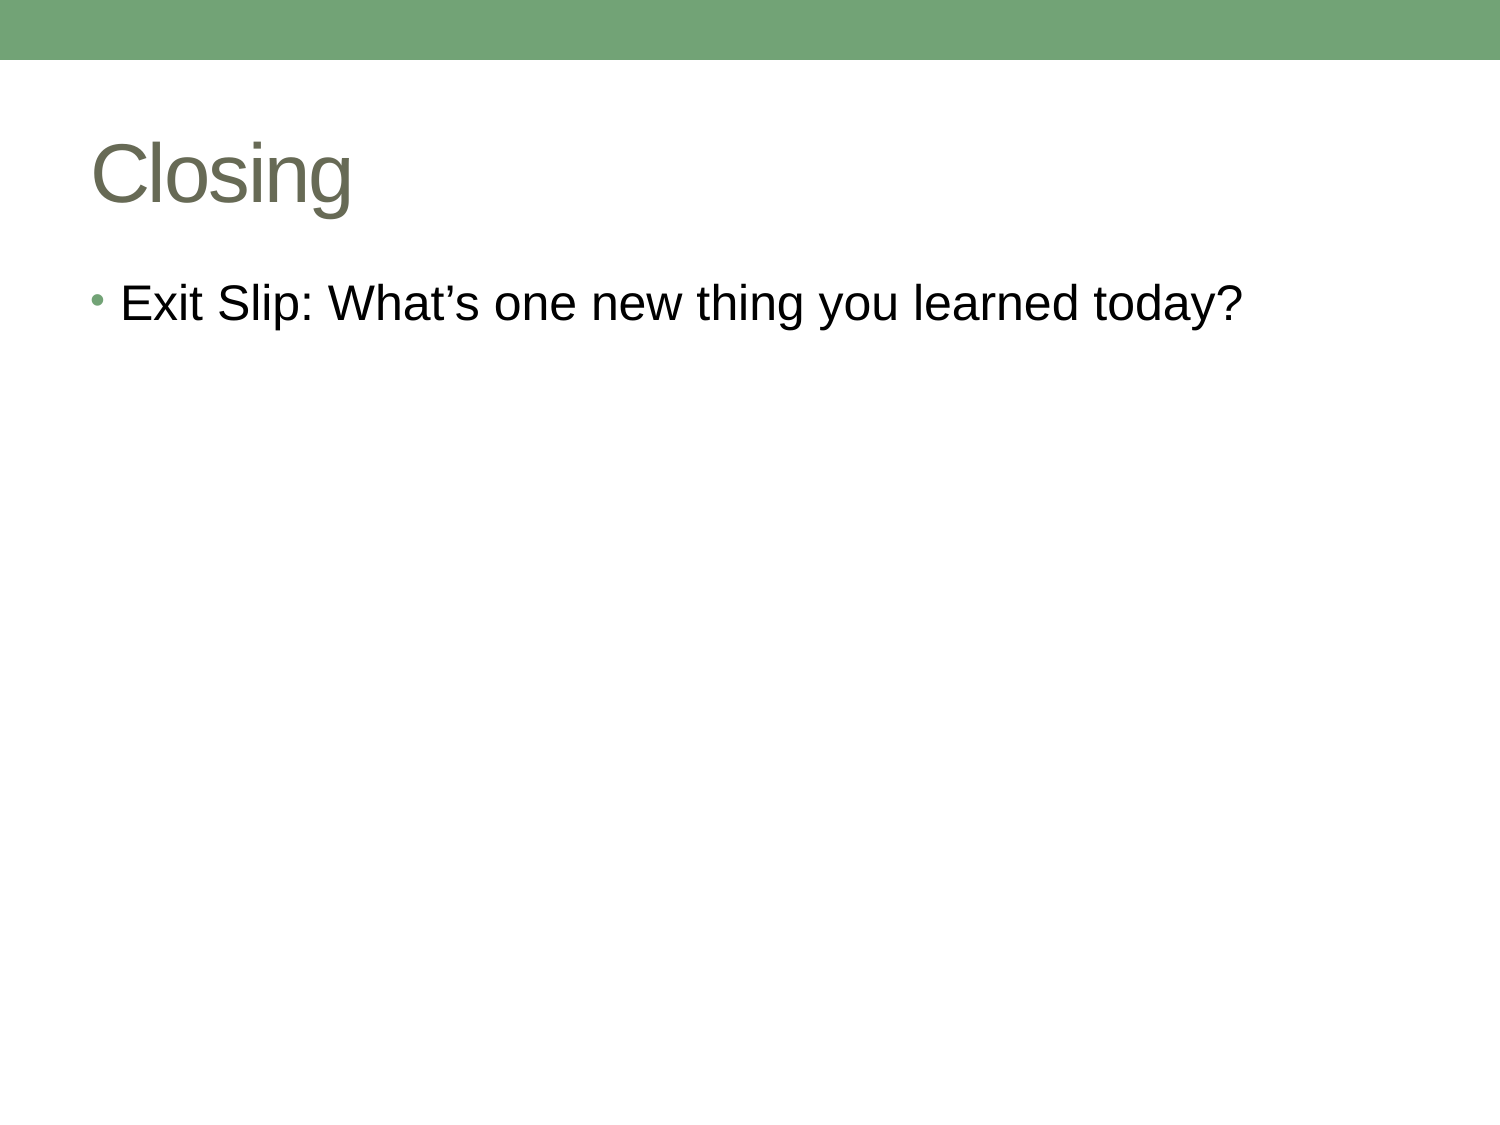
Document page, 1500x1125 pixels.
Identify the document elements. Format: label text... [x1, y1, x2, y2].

list Exit Slip: What’s one new thing you learned today? [75, 262, 1425, 1063]
title Closing [75, 87, 1425, 250]
